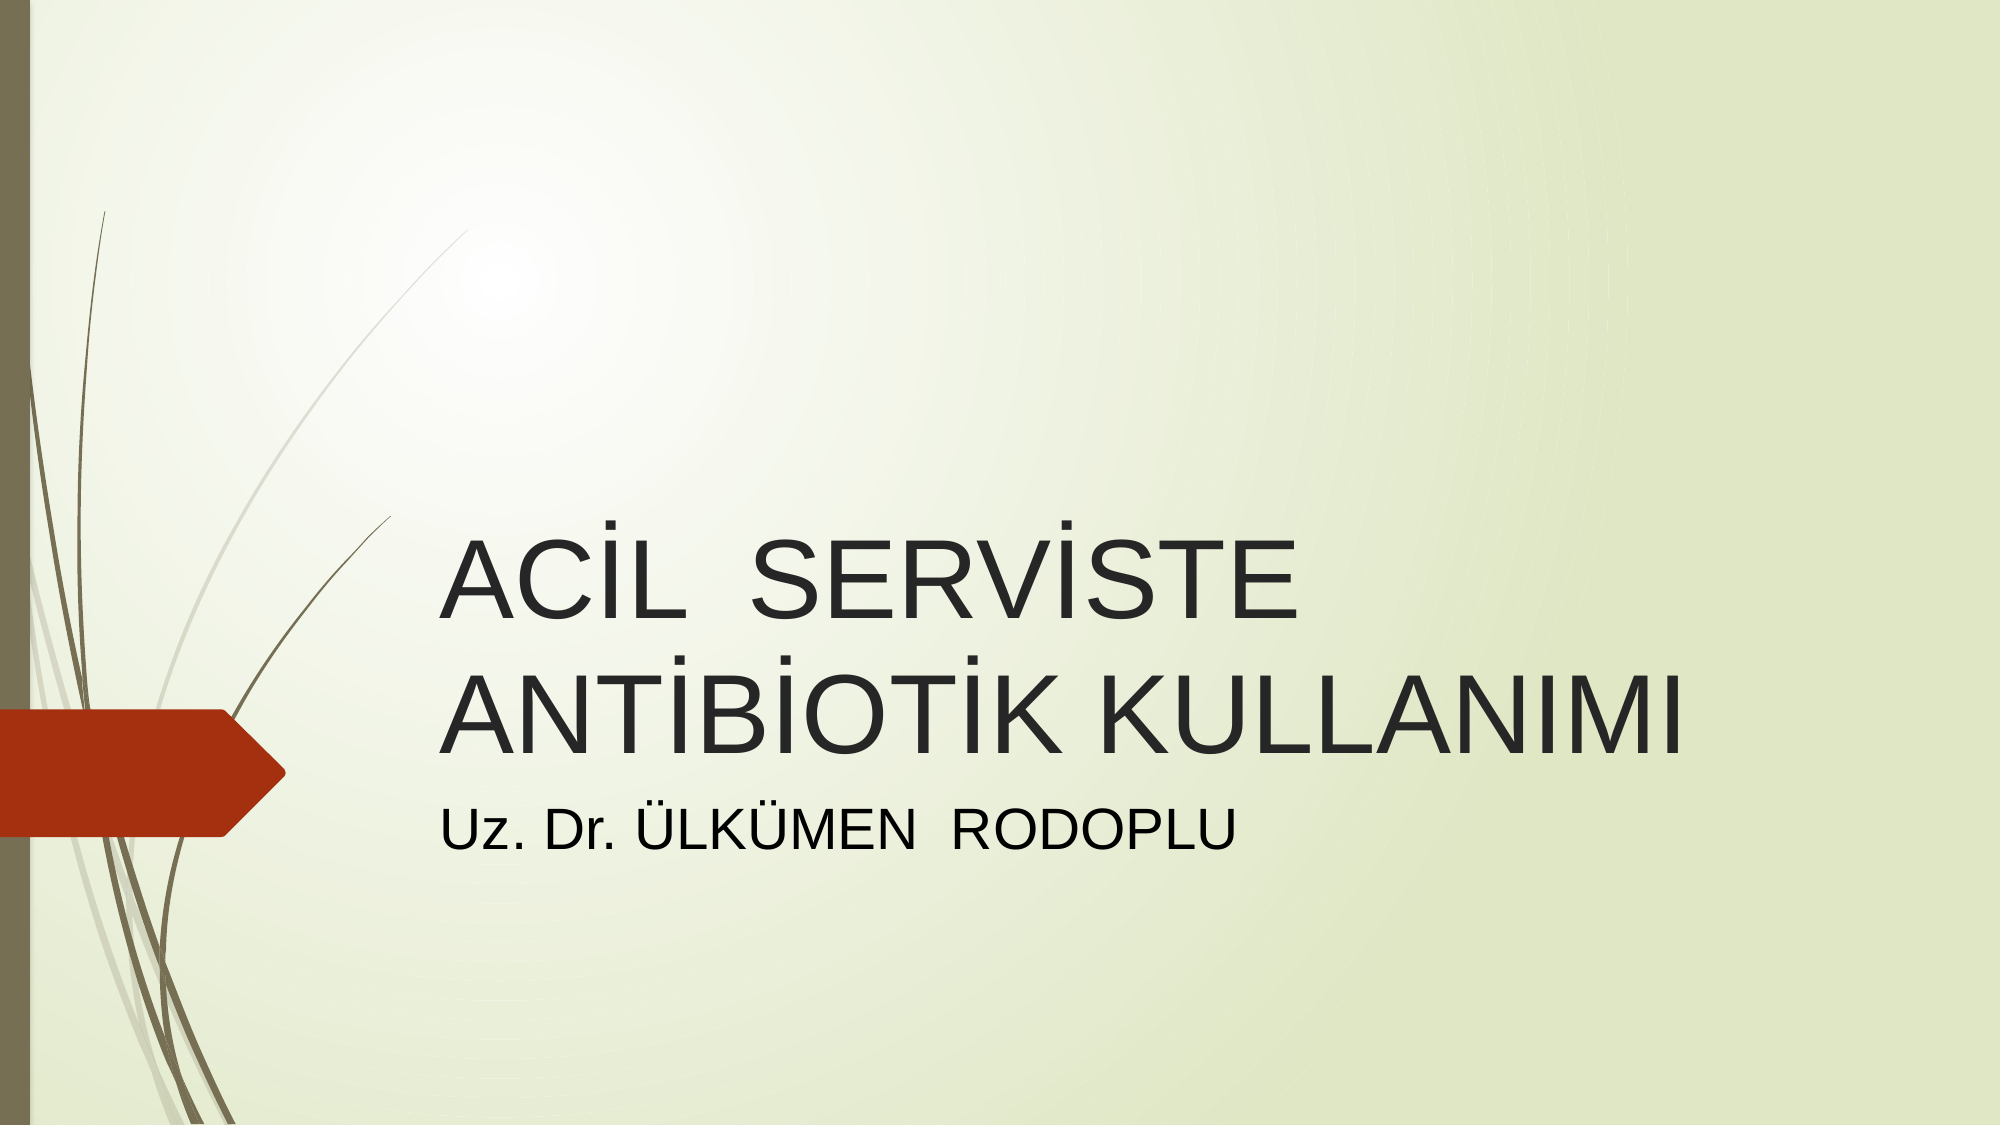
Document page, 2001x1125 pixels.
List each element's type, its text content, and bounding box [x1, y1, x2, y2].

subtitle Uz. Dr. ÜLKÜMEN RODOPLU [424, 783, 1888, 969]
title ACİL SERVİSTE ANTİBİOTİK KULLANIMI [424, 412, 1888, 783]
